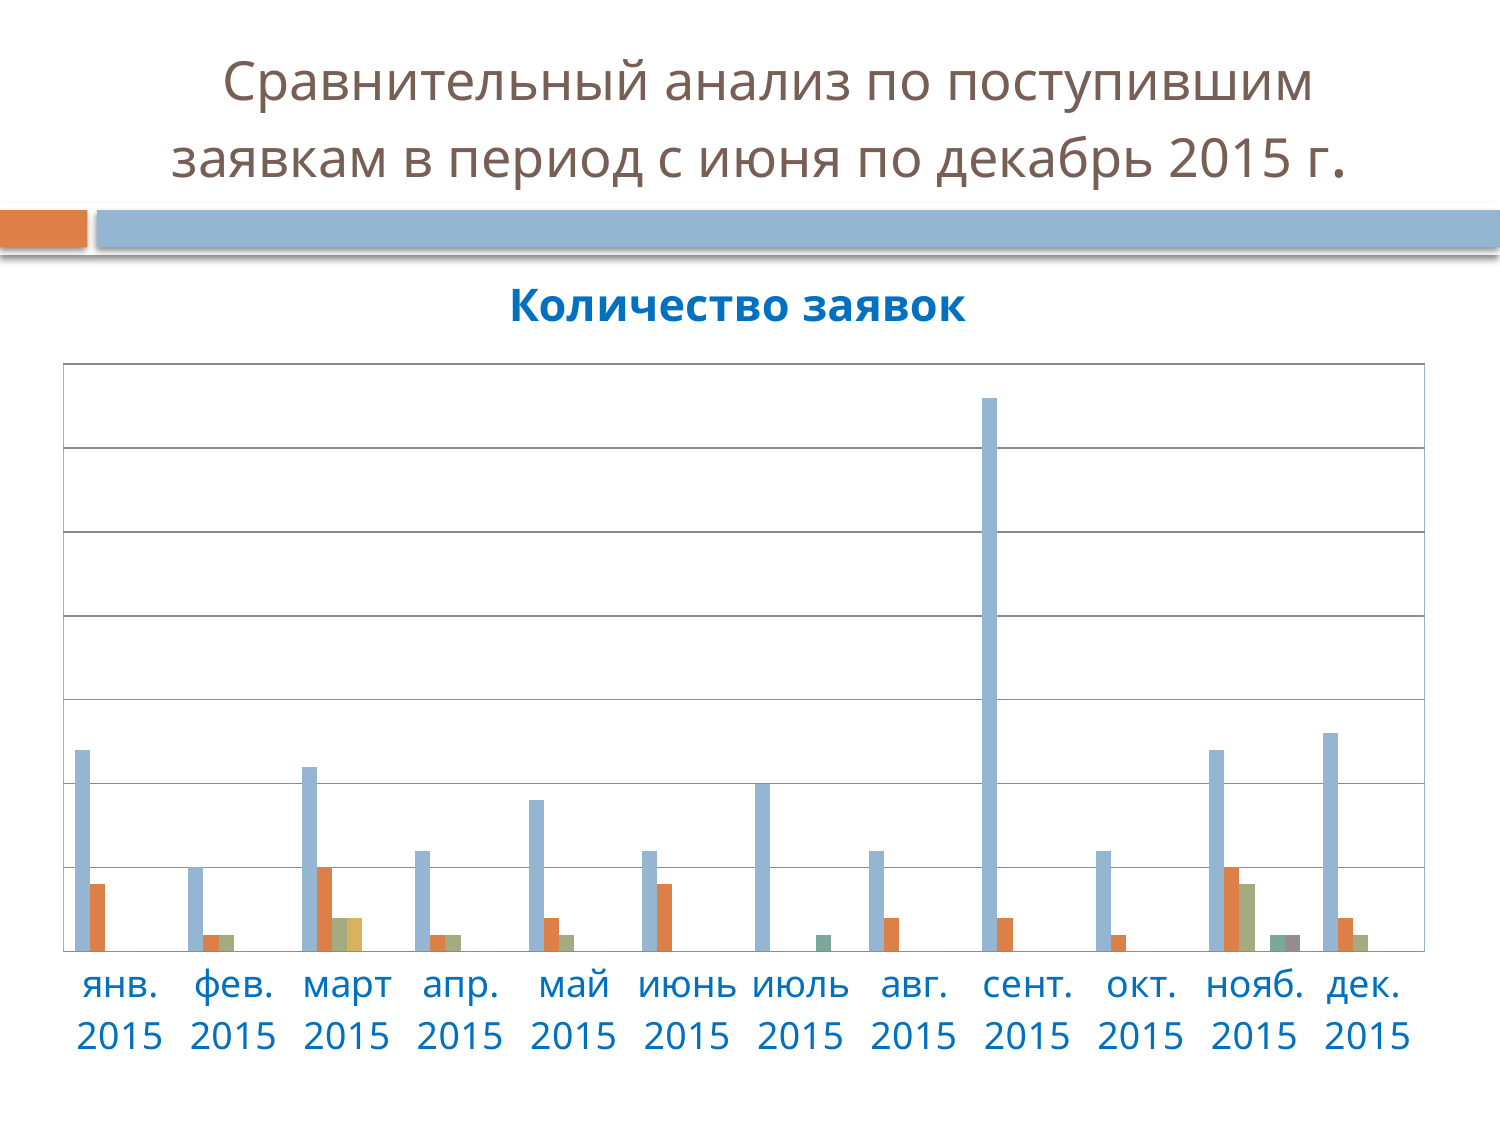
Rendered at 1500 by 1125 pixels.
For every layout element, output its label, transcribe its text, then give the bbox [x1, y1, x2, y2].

chart [34, 234, 1454, 1078]
title Сравнительный анализ по поступившим заявкам в период с июня по декабрь 2015 г. [99, 37, 1438, 200]
